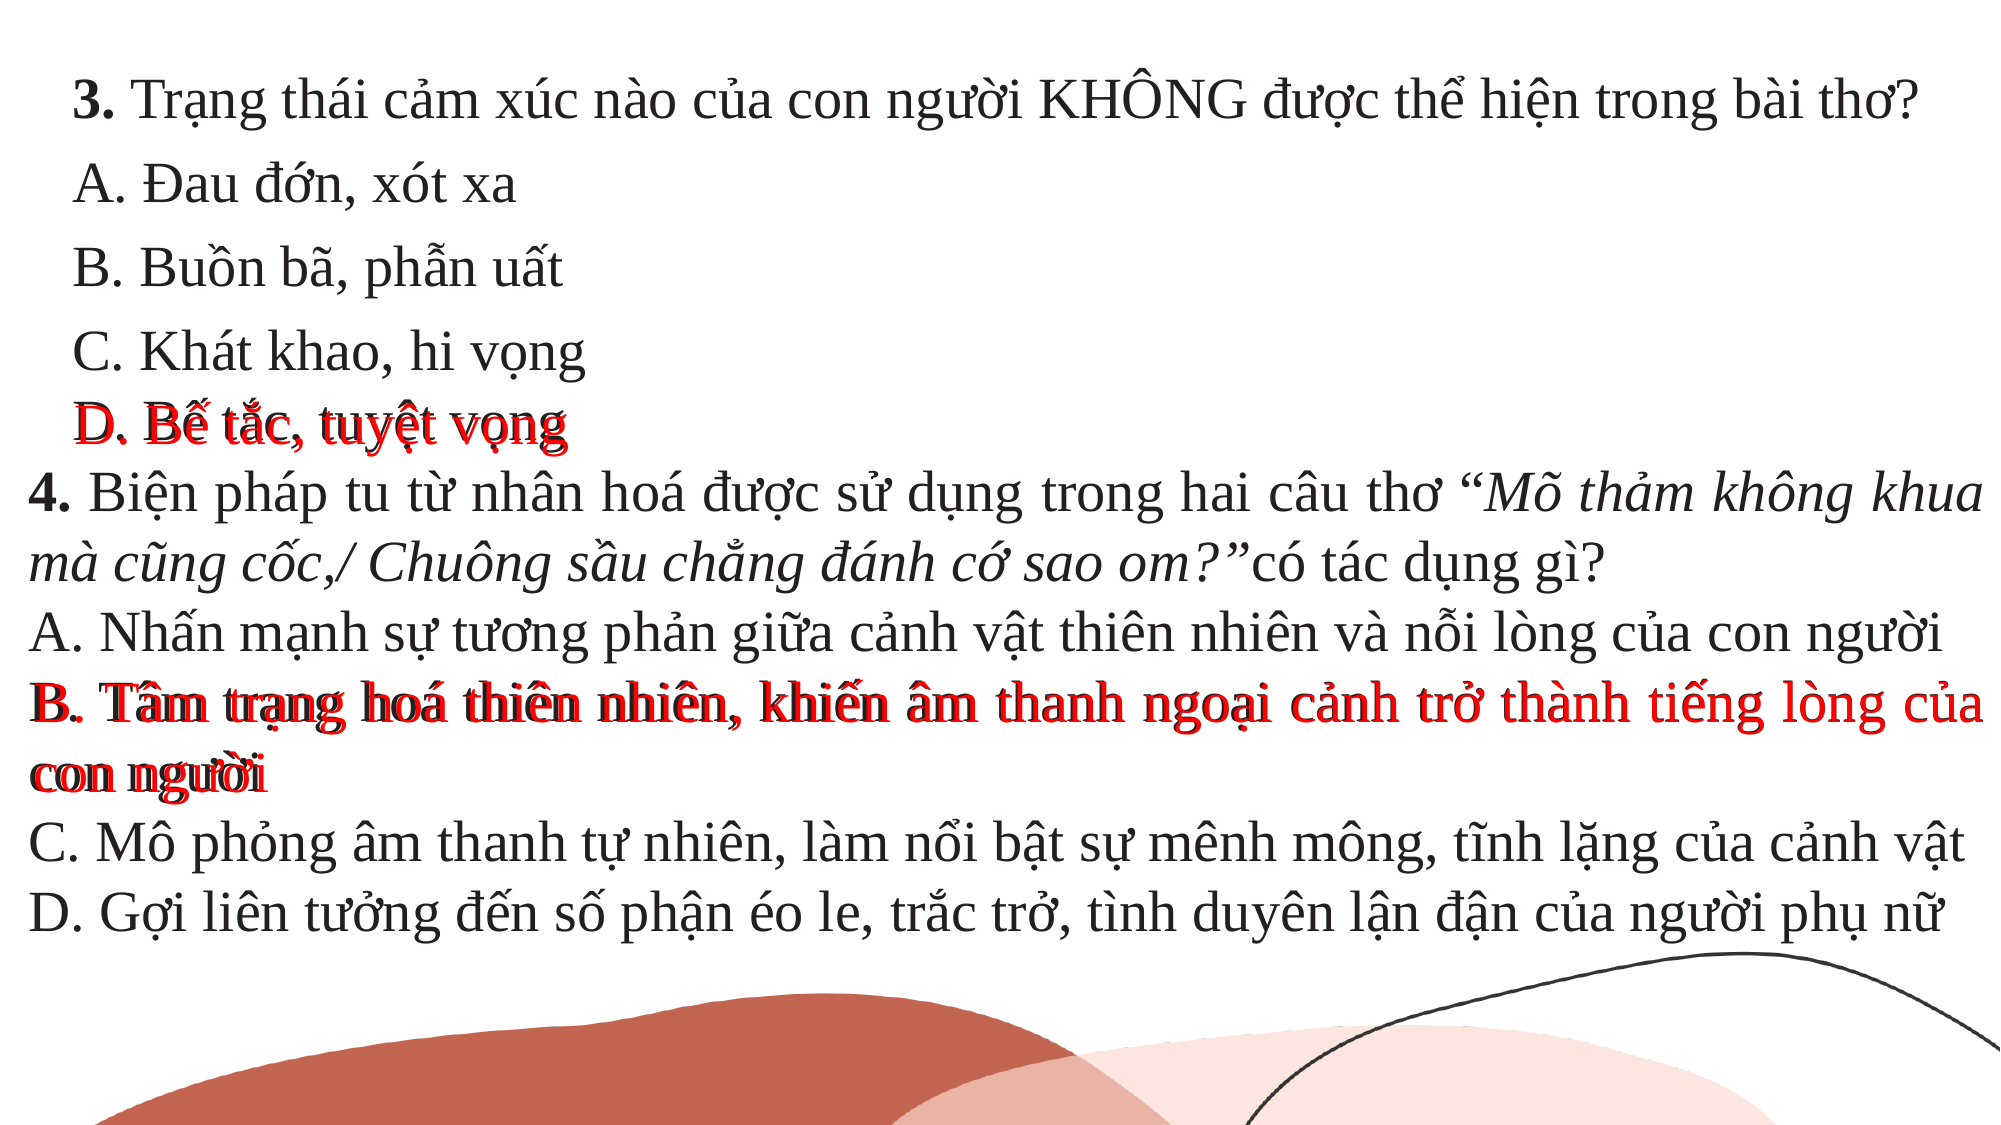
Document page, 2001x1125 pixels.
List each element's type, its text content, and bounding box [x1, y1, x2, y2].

picture [7, 924, 2000, 1125]
text_box D. Bế tắc, tuyệt vọng [59, 378, 585, 464]
text_box B. Tâm trạng hoá thiên nhiên, khiến âm thanh ngoại cảnh trở thành tiếng lòng của con người [19, 656, 2000, 812]
text_box 3. Trạng thái cảm xúc nào của con người KHÔNG được thể hiện trong bài thơ? A. Đau đớn, xót xa B. Buồn bã, phẫn uất C. Khát khao, hi vọng D. Bế tắc, tuyệt vọng [57, 39, 1959, 446]
text_box 4. Biện pháp tu từ nhân hoá được sử dụng trong hai câu thơ “Mõ thảm không khua mà cũng cốc,/ Chuông sầu chẳng đánh cớ sao om?”có tác dụng gì? A. Nhấn mạnh sự tương phản giữa cảnh vật thiên nhiên và nỗi lòng của con người B. Tâm trạng hoá thiên nhiên, khiến âm thanh ngoại cảnh trở thành tiếng lòng của con người C. Mô phỏng âm thanh tự nhiên, làm nổi bật sự mênh mông, tĩnh lặng của cảnh vật D. Gợi liên tưởng đến số phận éo le, trắc trở, tình duyên lận đận của người phụ nữ [13, 446, 2000, 951]
